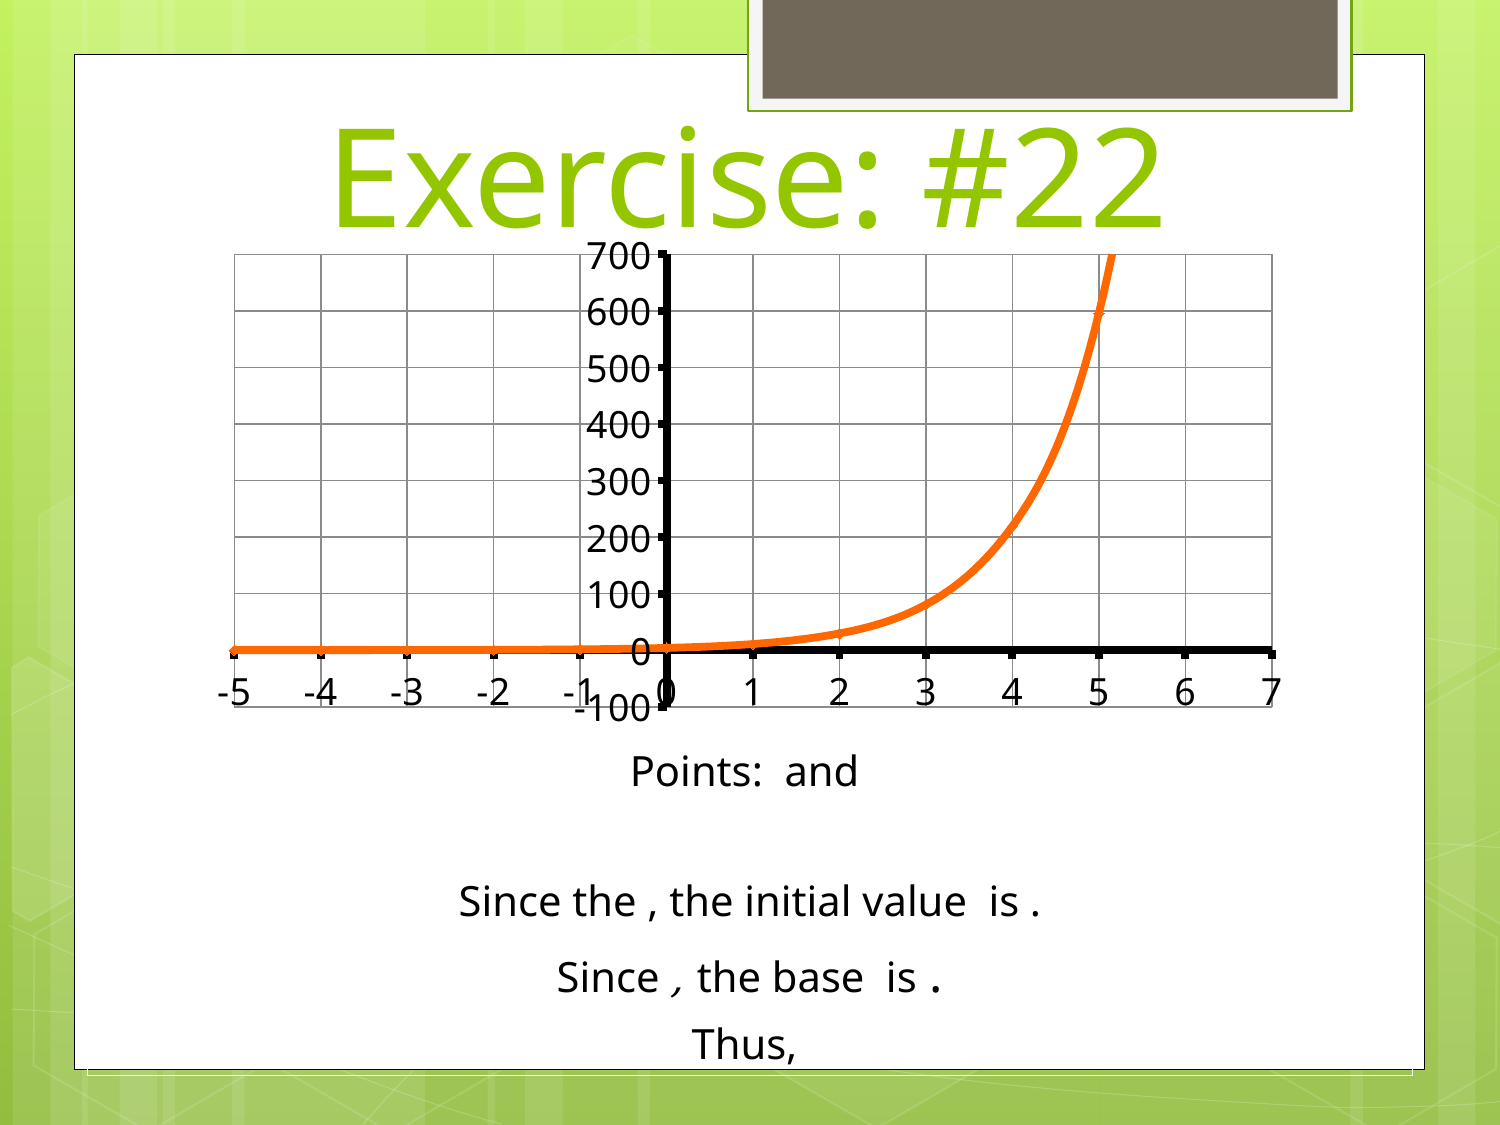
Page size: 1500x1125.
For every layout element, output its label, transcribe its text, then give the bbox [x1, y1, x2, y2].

chart [194, 217, 1306, 744]
title Exercise: #22 [171, 75, 1324, 263]
